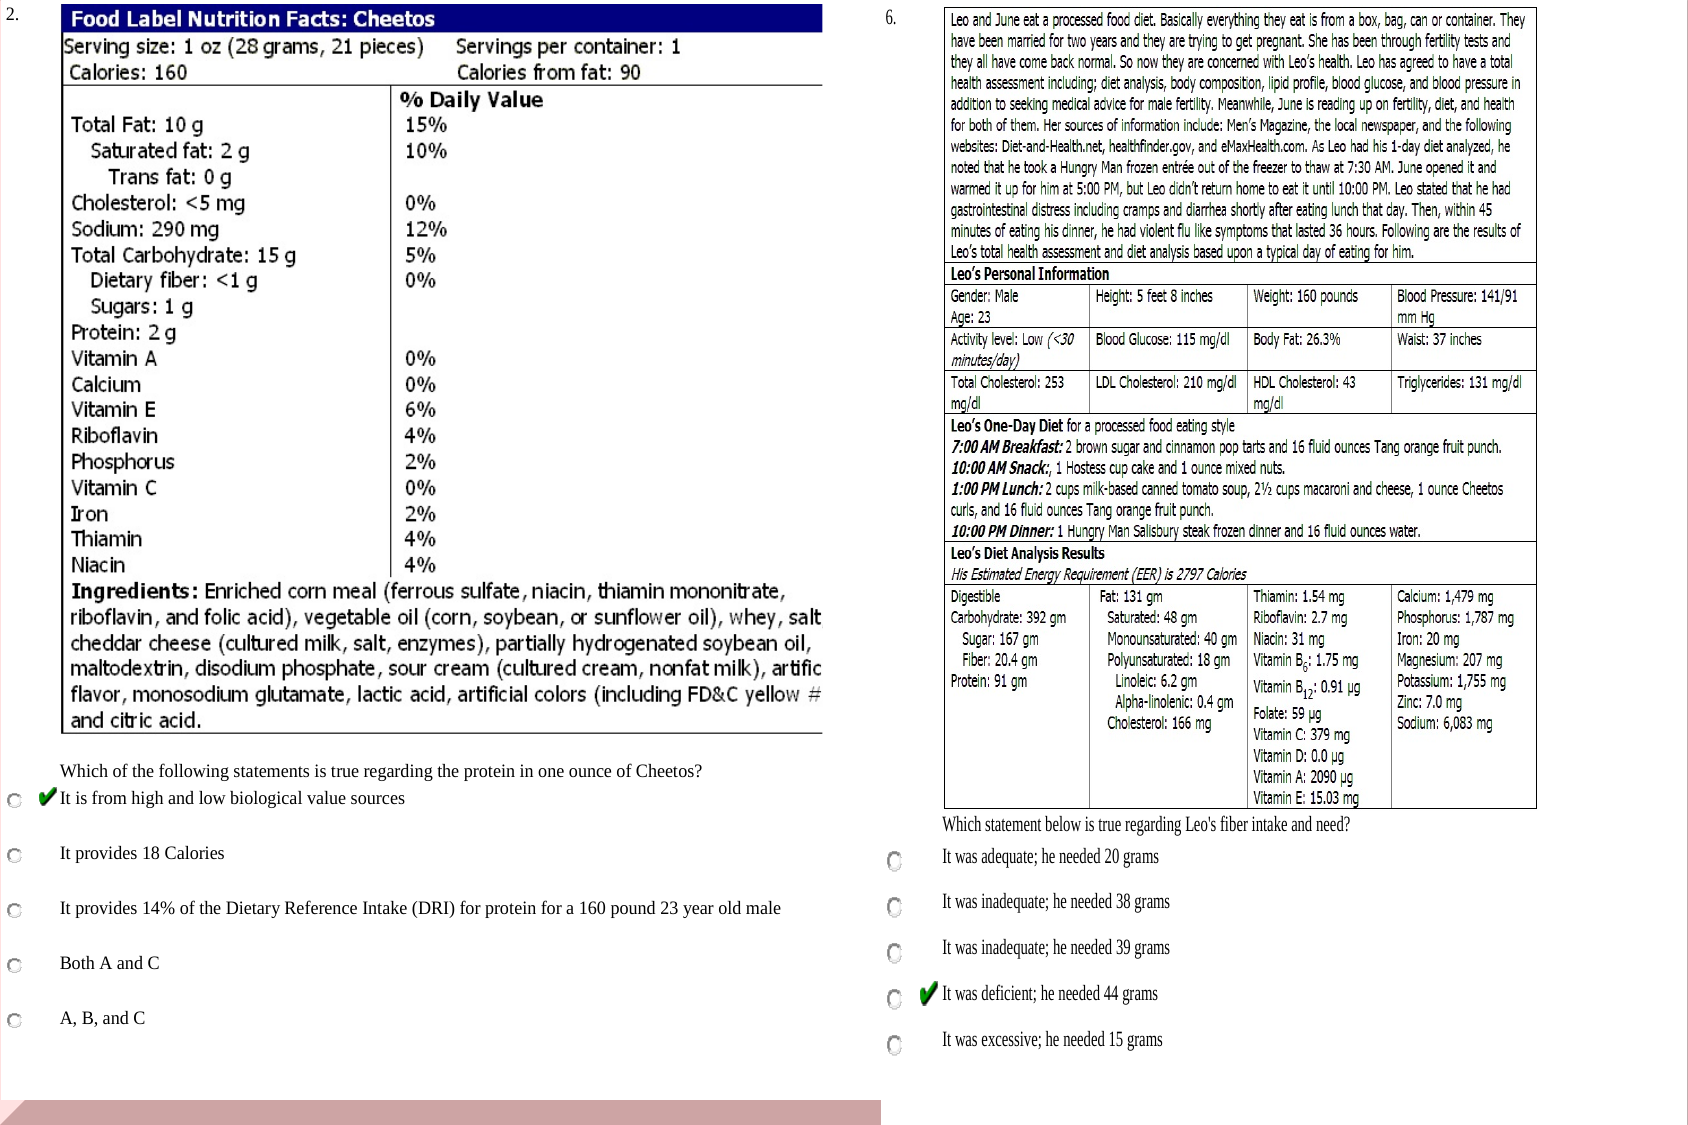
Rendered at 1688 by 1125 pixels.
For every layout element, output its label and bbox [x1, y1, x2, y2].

text_box [0, 0, 878, 1101]
text_box [881, 0, 1688, 1125]
